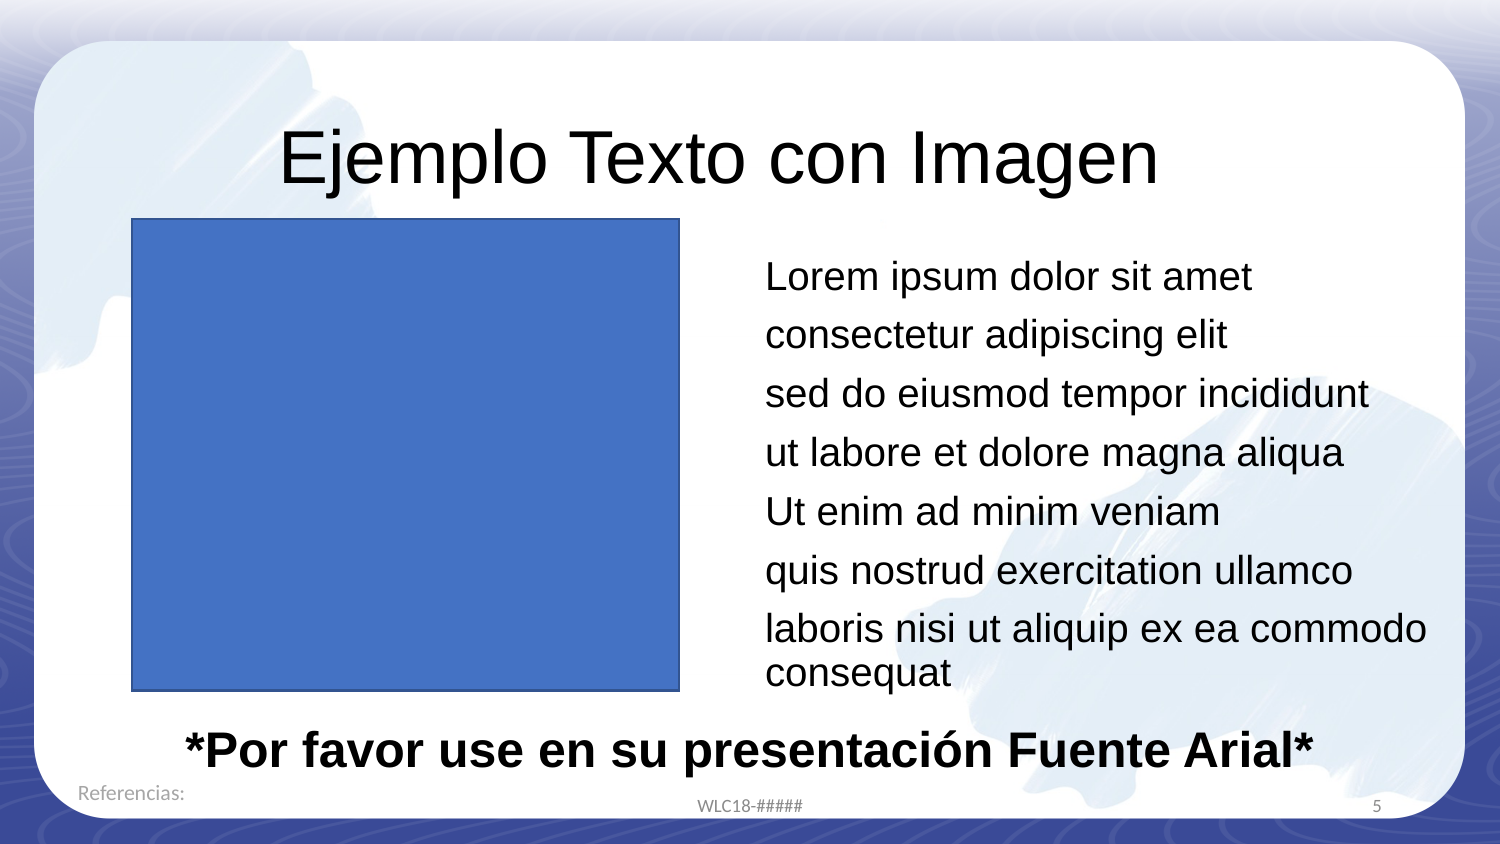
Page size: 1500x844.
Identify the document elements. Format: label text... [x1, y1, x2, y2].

text_box Ejemplo Texto con Imagen [220, 42, 1239, 208]
text_box Lorem ipsum dolor sit amet consectetur adipiscing elit sed do eiusmod tempor incididunt ut labore et dolore magna aliqua Ut enim ad minim veniam quis nostrud exercitation ullamco laboris nisi ut aliquip ex ea commodo consequat [749, 247, 1500, 706]
text_box Referencias: [63, 771, 514, 831]
picture [0, 0, 1500, 710]
footer WLC18-##### [514, 786, 1004, 827]
picture [0, 786, 1500, 844]
slide_number 5 [1059, 786, 1397, 827]
text_box *Por favor use en su presentación Fuente Arial* [0, 710, 1500, 786]
text_box [131, 218, 680, 692]
